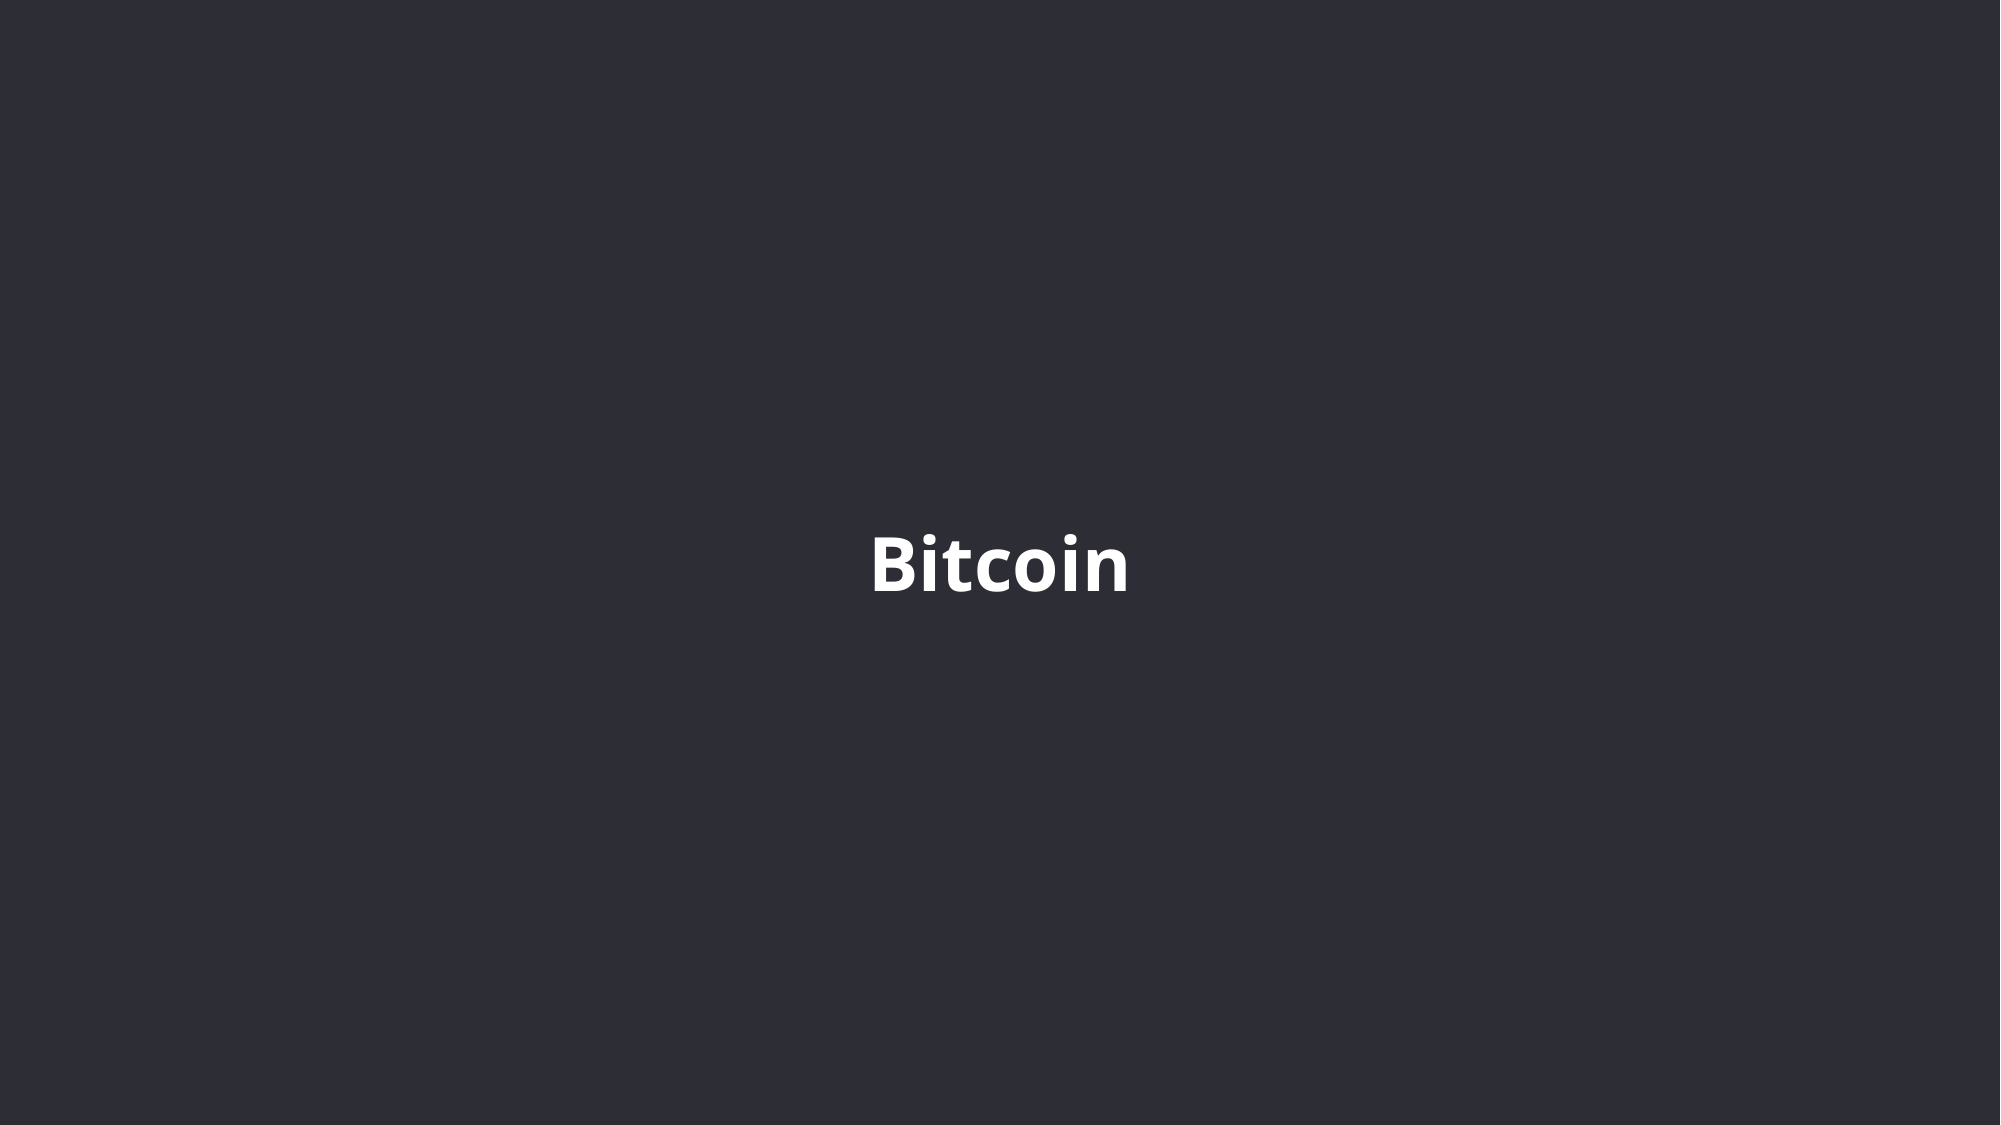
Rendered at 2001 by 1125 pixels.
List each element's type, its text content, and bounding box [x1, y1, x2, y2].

text_box Bitcoin [223, 509, 1777, 615]
